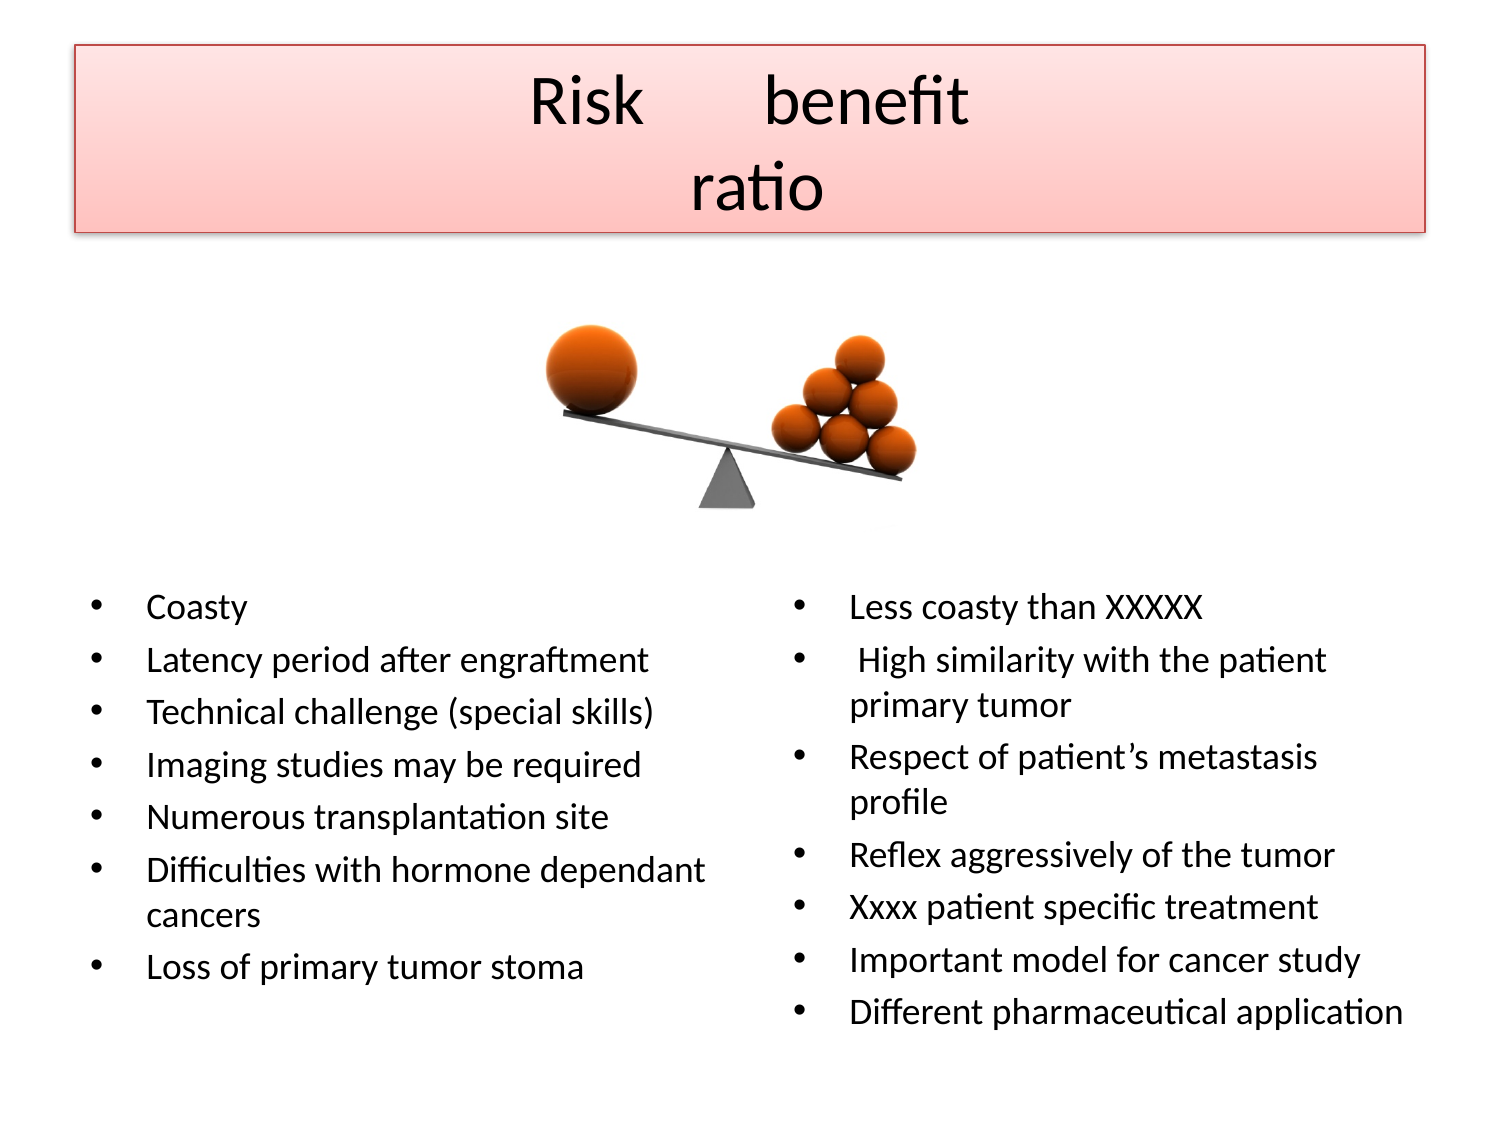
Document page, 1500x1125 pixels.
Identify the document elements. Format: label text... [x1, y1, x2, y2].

text_box Less coasty than XXXXX High similarity with the patient primary tumor Respect of patient’s metastasis profile Reflex aggressively of the tumor Xxxx patient specific treatment Important model for cancer study Different pharmaceutical application [778, 469, 1430, 1083]
title Risk benefit ratio [74, 44, 1426, 233]
picture [525, 255, 928, 557]
list Coasty Latency period after engraftment Technical challenge (special skills) Imaging studies may be required Numerous transplantation site Difficulties with hormone dependant cancers Loss of primary tumor stoma [75, 469, 727, 1071]
